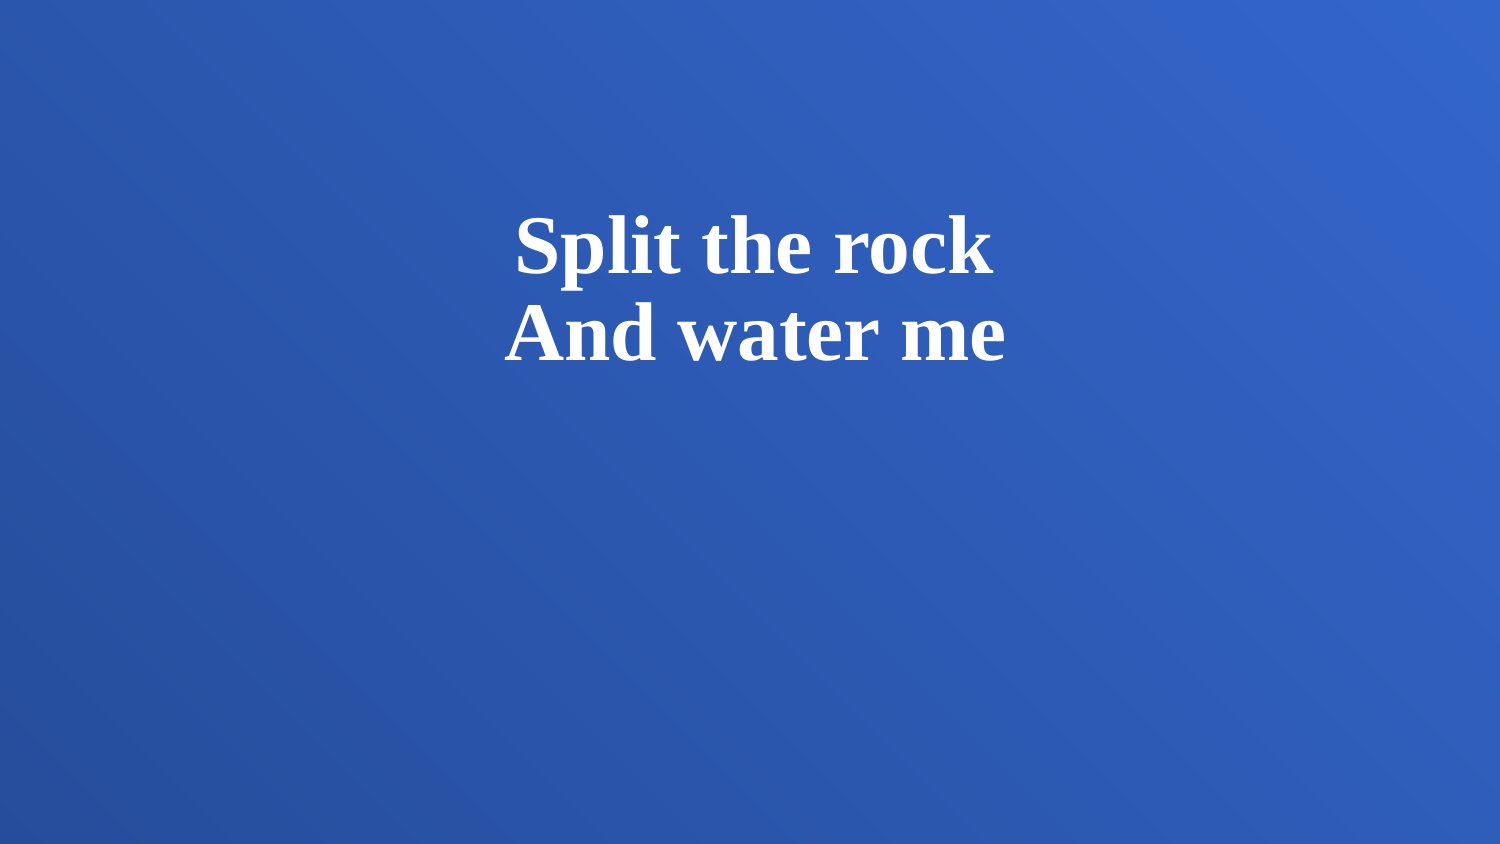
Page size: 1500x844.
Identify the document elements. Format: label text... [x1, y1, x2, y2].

text_box And water me [5, 270, 1500, 385]
text_box Split the rock [4, 182, 1500, 298]
